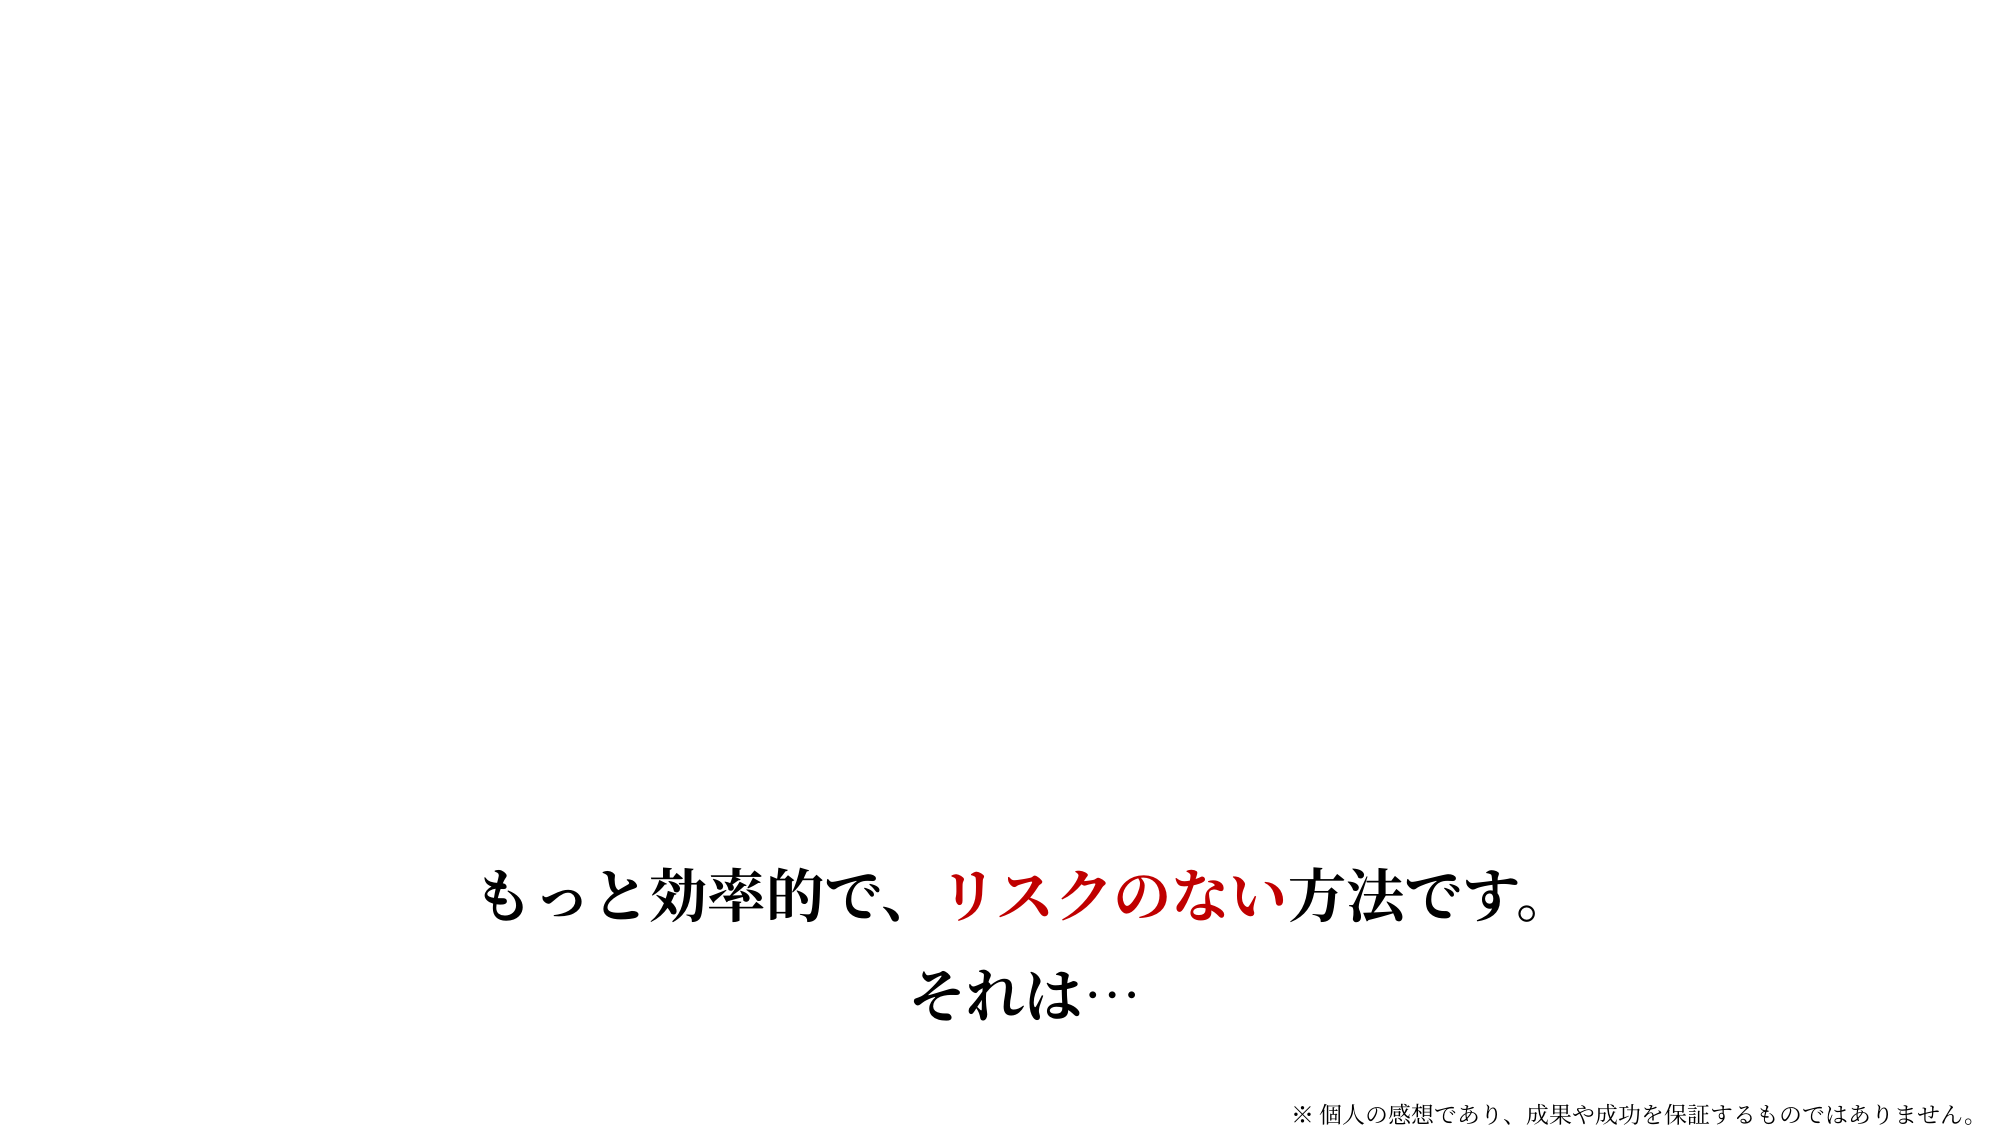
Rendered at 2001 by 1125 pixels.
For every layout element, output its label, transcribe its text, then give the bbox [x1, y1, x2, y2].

text_box ※個人の感想であり、成果や成功を保証するものではありません。 [1199, 1020, 2000, 1125]
text_box もっと効率的で、リスクのない方法です。 それは… [112, 821, 1938, 1037]
